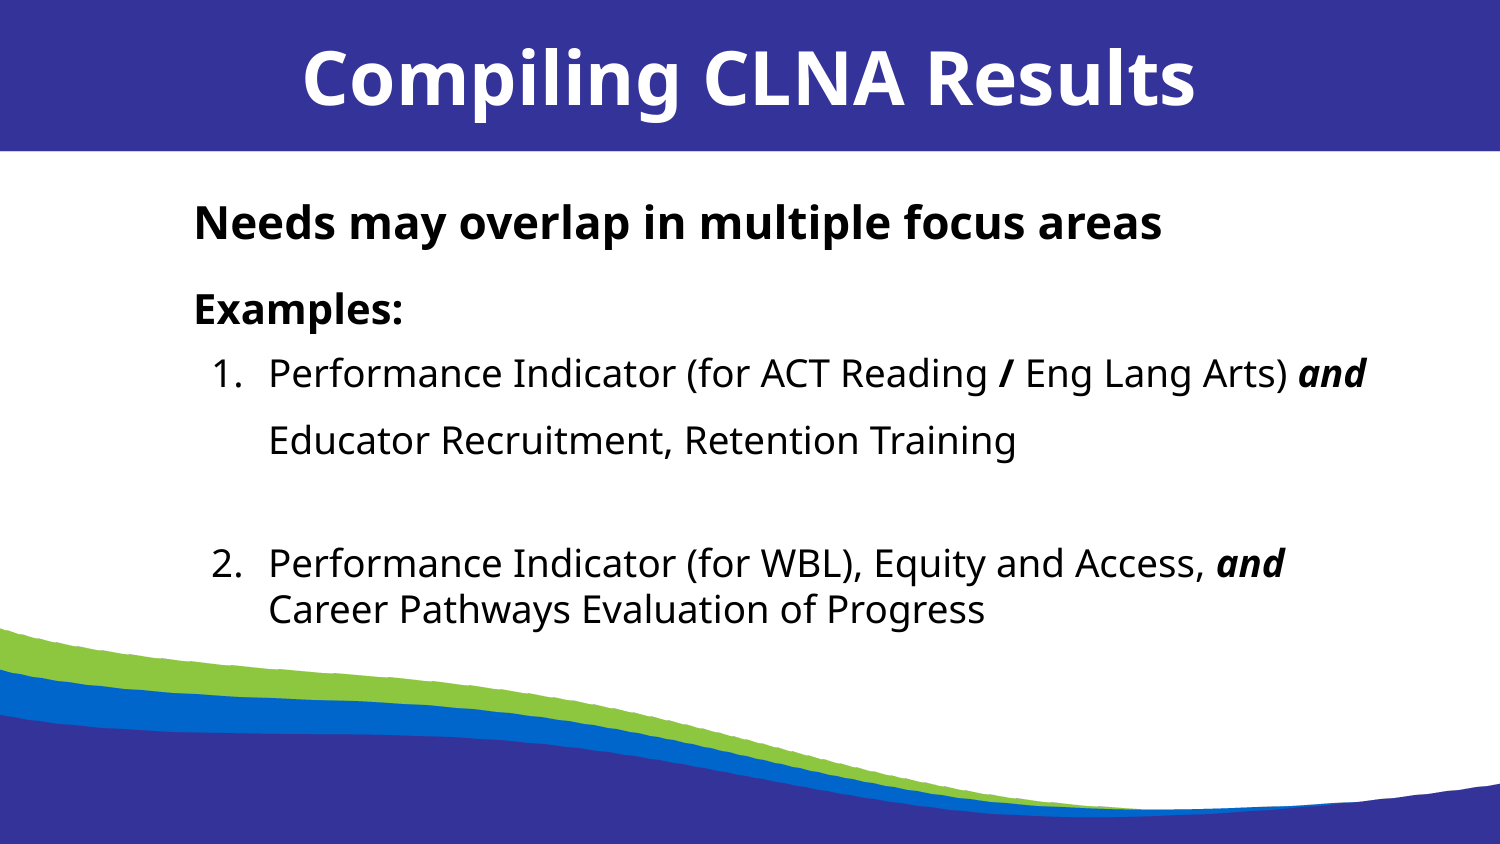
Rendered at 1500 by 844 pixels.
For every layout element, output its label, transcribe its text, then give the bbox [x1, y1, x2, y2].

list Compiling CLNA Results [0, 0, 1500, 152]
list Needs may overlap in multiple focus areas Examples: Performance Indicator (for ACT Reading / Eng Lang Arts) and Educator Recruitment, Retention Training Performance Indicator (for WBL), Equity and Access, and Career Pathways Evaluation of Progress [178, 158, 1453, 708]
picture [0, 608, 1500, 844]
